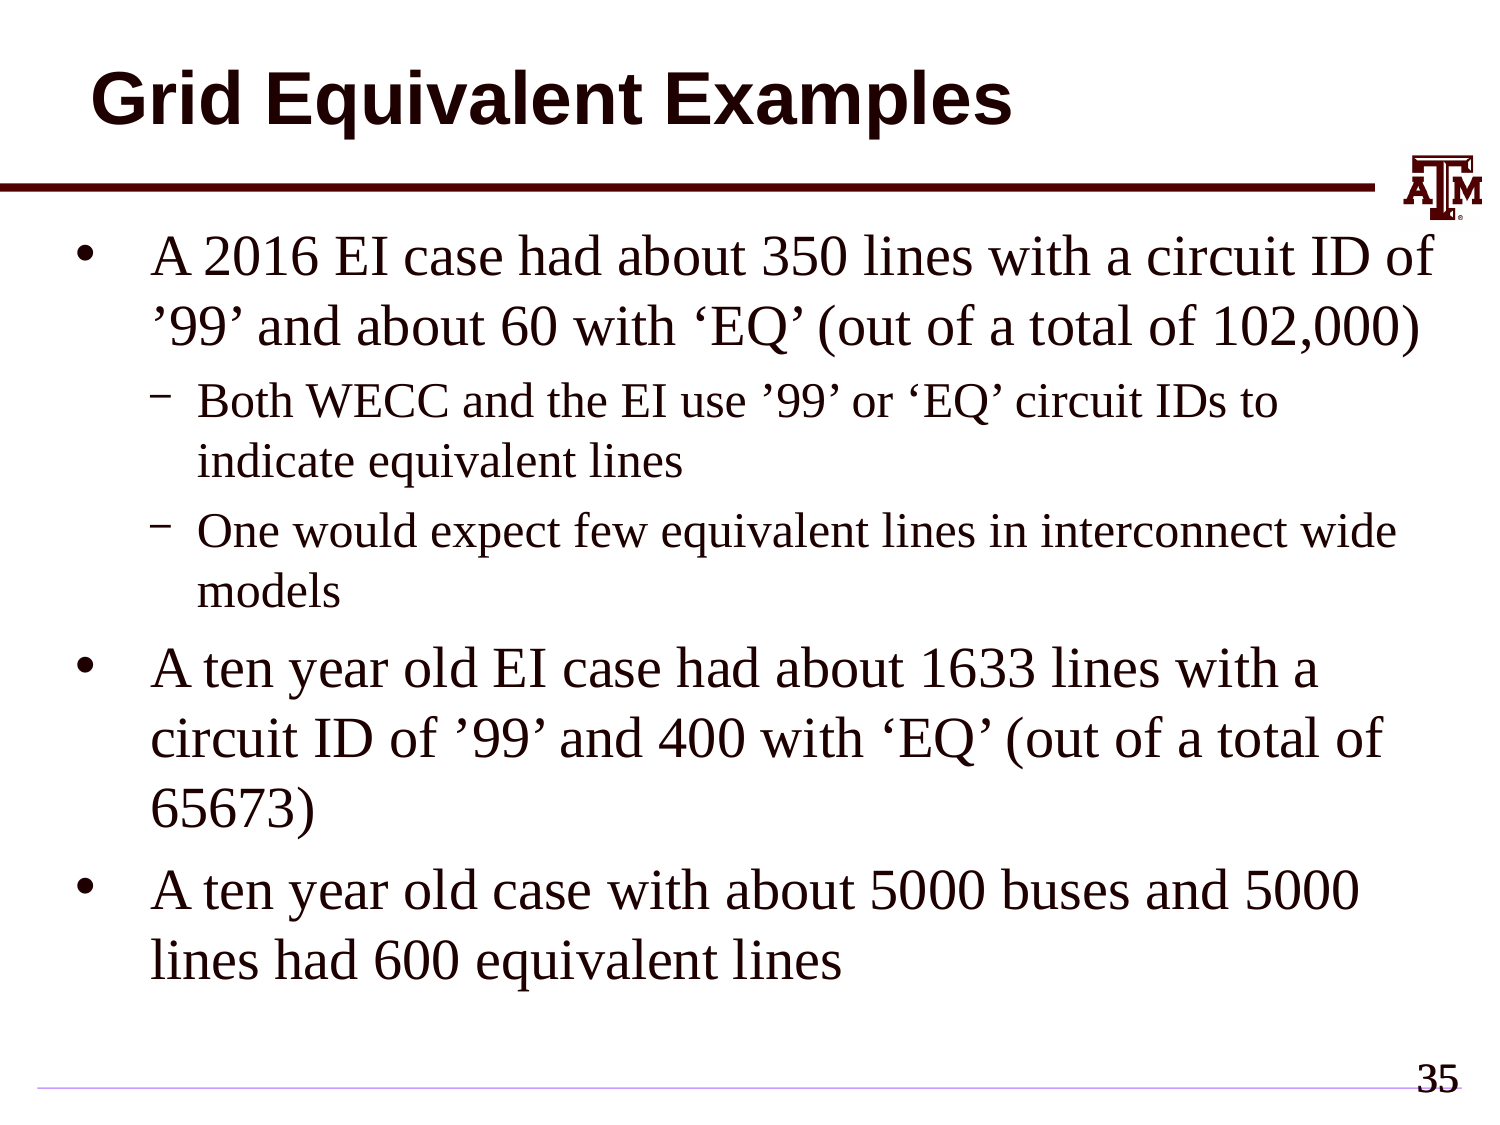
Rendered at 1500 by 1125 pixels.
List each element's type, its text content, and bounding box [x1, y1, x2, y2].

list A 2016 EI case had about 350 lines with a circuit ID of ’99’ and about 60 with ‘EQ’ (out of a total of 102,000) Both WECC and the EI use ’99’ or ‘EQ’ circuit IDs to indicate equivalent lines One would expect few equivalent lines in interconnect wide models A ten year old EI case had about 1633 lines with a circuit ID of ’99’ and 400 with ‘EQ’ (out of a total of 65673) A ten year old case with about 5000 buses and 5000 lines had 600 equivalent lines [59, 209, 1463, 823]
title Grid Equivalent Examples [74, 12, 1388, 188]
text_box 34 [1161, 1038, 1474, 1113]
picture [1392, 137, 1493, 238]
